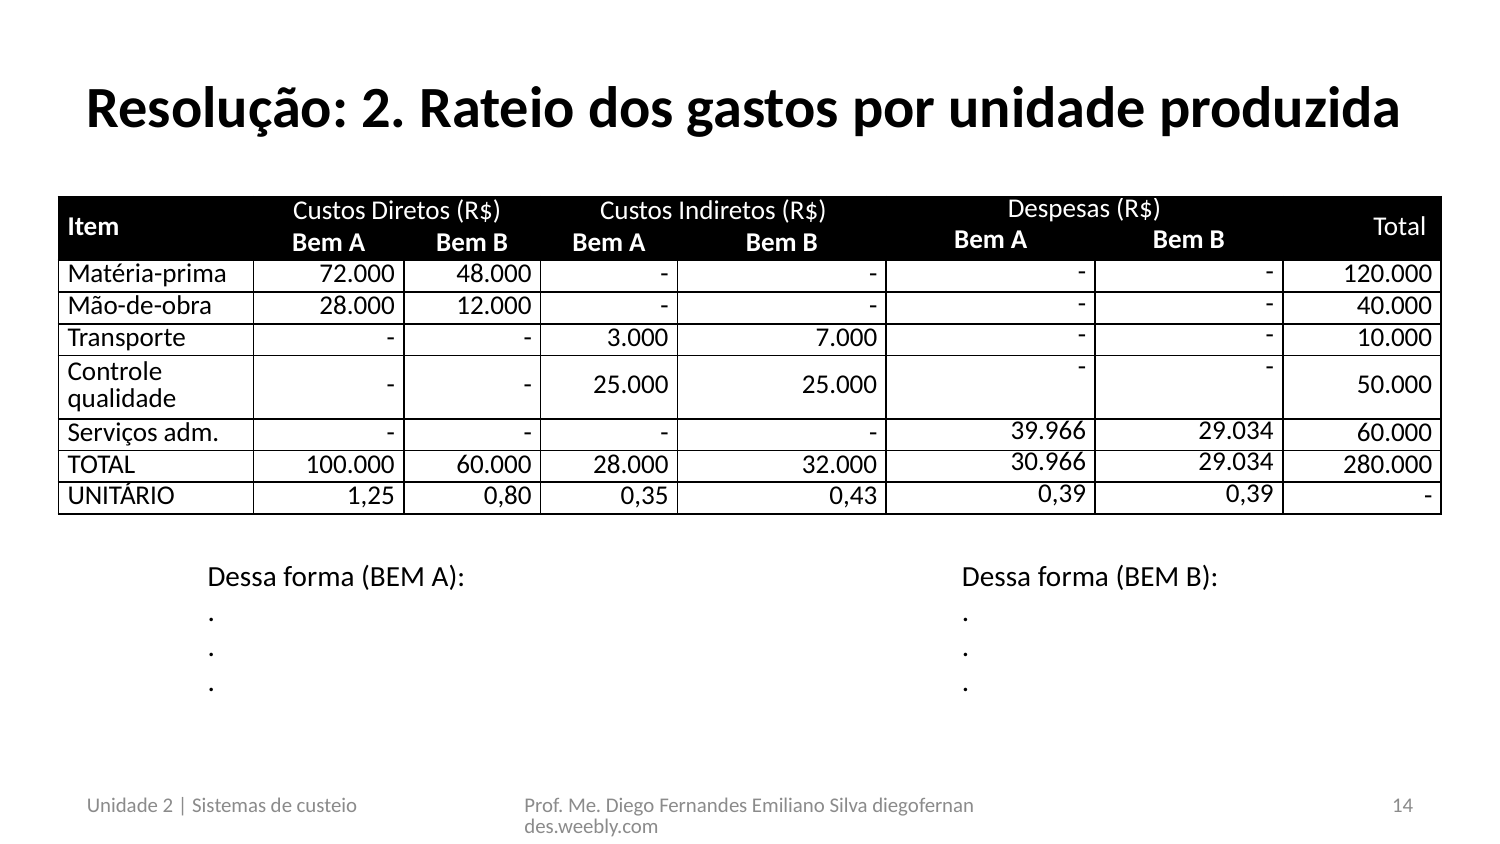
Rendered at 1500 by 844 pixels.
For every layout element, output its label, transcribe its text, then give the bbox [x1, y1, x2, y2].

table_cell 30.966 [887, 451, 1094, 481]
table_cell 25.000 [541, 356, 677, 418]
table_cell 0,80 [405, 483, 540, 513]
table_cell - [541, 420, 677, 450]
table_cell 25.000 [678, 356, 885, 418]
table_cell - [254, 420, 403, 450]
table_cell 100.000 [254, 451, 403, 481]
table_cell - [254, 356, 403, 418]
table_cell Bem B [1096, 229, 1282, 259]
table_cell - [887, 356, 1094, 418]
slide_number Unidade 2 | Sistemas de custeio [75, 782, 425, 827]
table_cell 29.034 [1096, 451, 1282, 481]
table_cell Bem A [254, 229, 403, 259]
table_header Item [59, 198, 253, 259]
table_cell 72.000 [254, 261, 403, 291]
table_cell 1,25 [254, 483, 403, 513]
table_cell 60.000 [405, 451, 540, 481]
table_cell Transporte [59, 325, 253, 355]
table_cell 0,39 [1096, 483, 1282, 513]
table_cell Bem A [887, 229, 1094, 259]
footer Prof. Me. Diego Fernandes Emiliano Silva diegofernandes.weebly.com [512, 782, 988, 827]
table_cell - [541, 261, 677, 291]
table_cell Serviços adm. [59, 420, 253, 450]
table_cell - [887, 325, 1094, 355]
table_cell 29.034 [1096, 420, 1282, 450]
table_cell - [1284, 483, 1440, 513]
table_cell TOTAL [59, 451, 253, 481]
table_cell Bem B [405, 229, 540, 259]
table_cell - [887, 261, 1094, 291]
table_cell - [678, 420, 885, 450]
table_cell - [1096, 325, 1282, 355]
table_cell - [405, 325, 540, 355]
table_cell - [254, 325, 403, 355]
table_cell Bem A [541, 229, 677, 259]
table_cell - [405, 420, 540, 450]
table_header Custos Indiretos (R$) [541, 198, 885, 228]
table_cell 48.000 [405, 261, 540, 291]
table_cell - [1096, 356, 1282, 418]
table_header Total [1284, 198, 1440, 259]
table_cell 0,35 [541, 483, 677, 513]
table_cell 12.000 [405, 293, 540, 323]
table_header Despesas (R$) [887, 198, 1282, 228]
table_cell 50.000 [1284, 356, 1440, 418]
table_cell 10.000 [1284, 325, 1440, 355]
table_cell 120.000 [1284, 261, 1440, 291]
table_cell UNITÁRIO [59, 483, 253, 513]
table_cell Mão-de-obra [59, 293, 253, 323]
table_cell - [1096, 293, 1282, 323]
table_cell - [405, 356, 540, 418]
table_header Custos Diretos (R$) [254, 198, 540, 228]
table_cell 28.000 [254, 293, 403, 323]
table_cell Controle qualidade [59, 356, 253, 418]
title Resolução: 2. Rateio dos gastos por unidade produzida [75, 33, 1425, 175]
table_cell 28.000 [541, 451, 677, 481]
table_cell 280.000 [1284, 451, 1440, 481]
table_cell 0,39 [887, 483, 1094, 513]
table_cell 32.000 [678, 451, 885, 481]
table_cell - [678, 261, 885, 291]
table_cell 0,43 [678, 483, 885, 513]
table_cell - [541, 293, 677, 323]
table_cell Matéria-prima [59, 261, 253, 291]
table_cell Bem B [678, 229, 885, 259]
table_cell - [887, 293, 1094, 323]
table_cell - [1096, 261, 1282, 291]
table_cell - [678, 293, 885, 323]
table_cell 39.966 [887, 420, 1094, 450]
table_cell 7.000 [678, 325, 885, 355]
table_cell 40.000 [1284, 293, 1440, 323]
table_cell 60.000 [1284, 420, 1440, 450]
slide_number 14 [1074, 782, 1425, 827]
table_cell 3.000 [541, 325, 677, 355]
